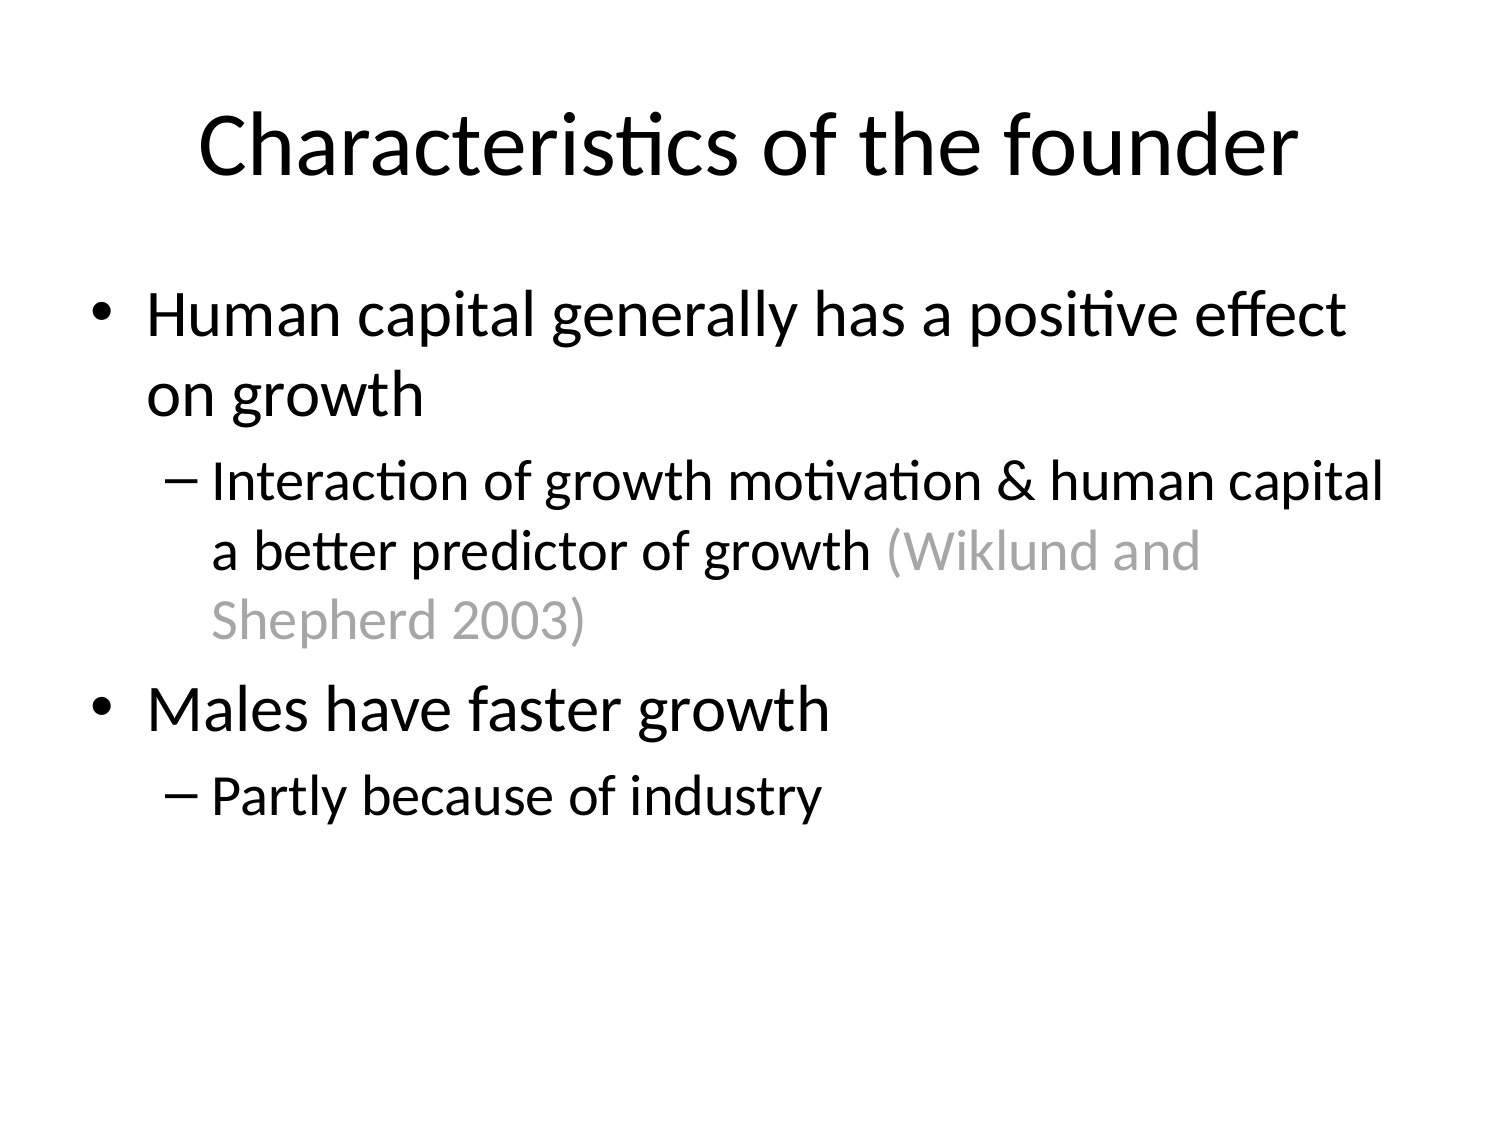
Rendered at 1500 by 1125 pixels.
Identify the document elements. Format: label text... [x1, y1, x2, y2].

list Human capital generally has a positive effect on growth Interaction of growth motivation & human capital a better predictor of growth (Wiklund and Shepherd 2003) Males have faster growth Partly because of industry [75, 262, 1425, 1005]
title Characteristics of the founder [75, 45, 1425, 233]
